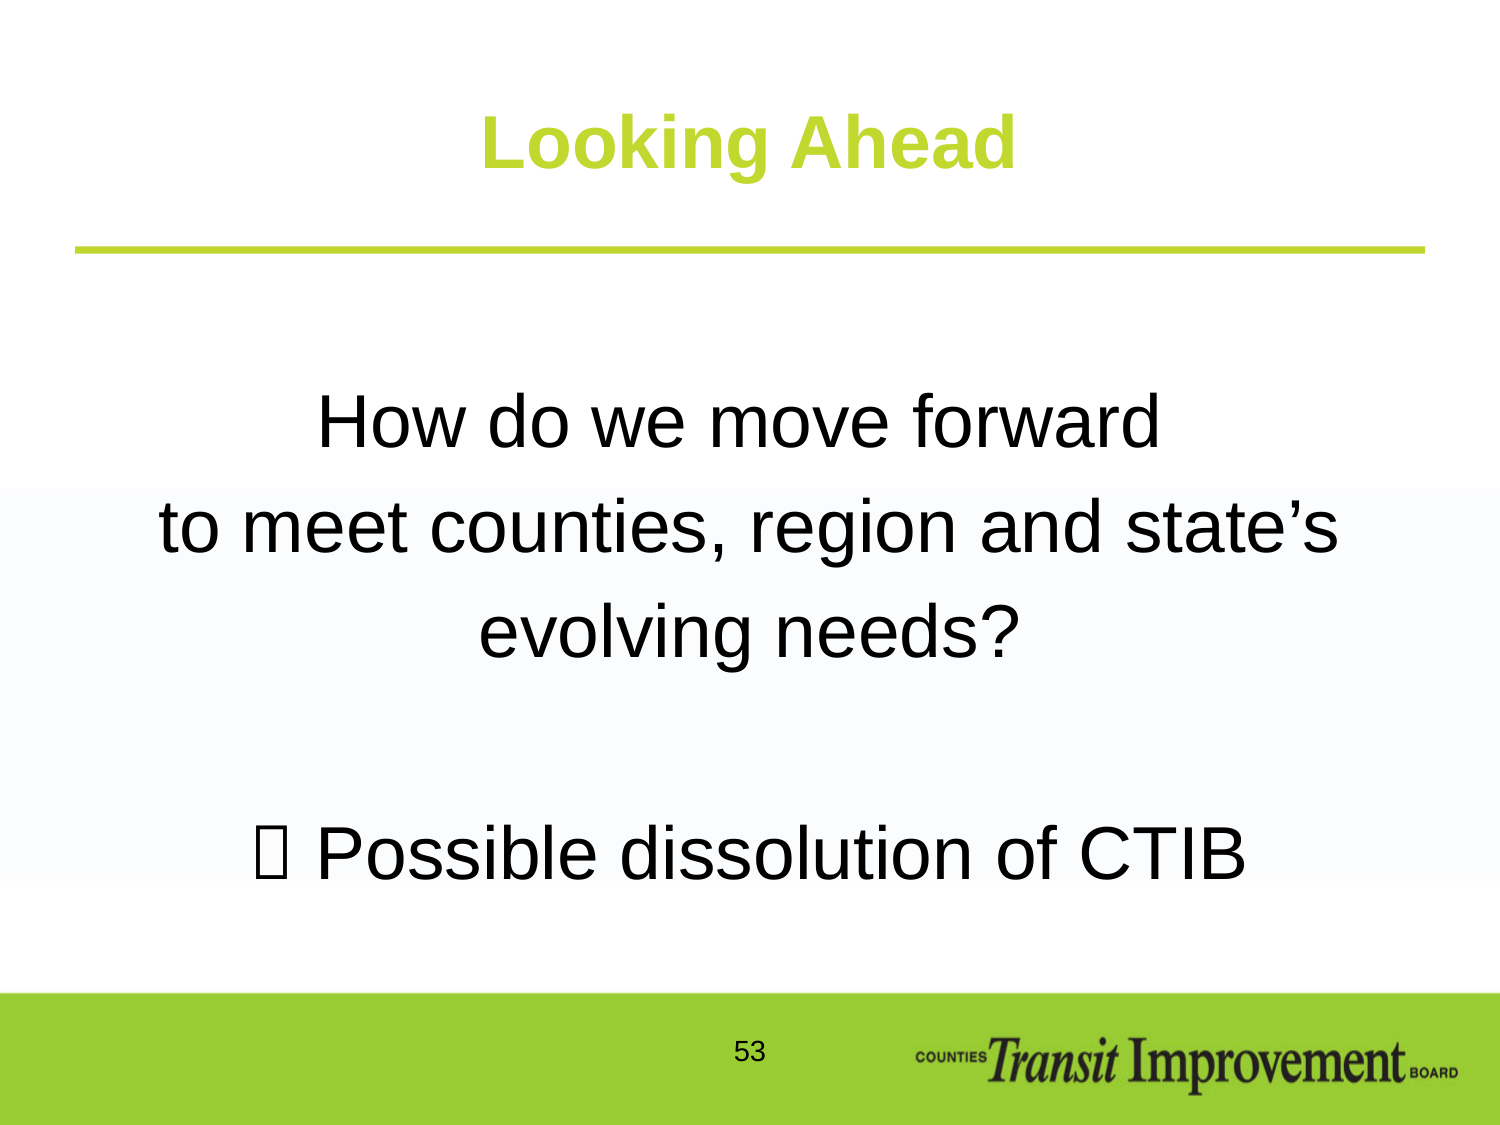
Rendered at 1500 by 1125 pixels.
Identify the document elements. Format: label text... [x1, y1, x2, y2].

footer 53 [512, 1024, 988, 1103]
list How do we move forward to meet counties, region and state’s evolving needs?  Possible dissolution of CTIB [74, 262, 1426, 1006]
picture [0, 0, 1500, 1125]
title Looking Ahead [74, 44, 1426, 233]
